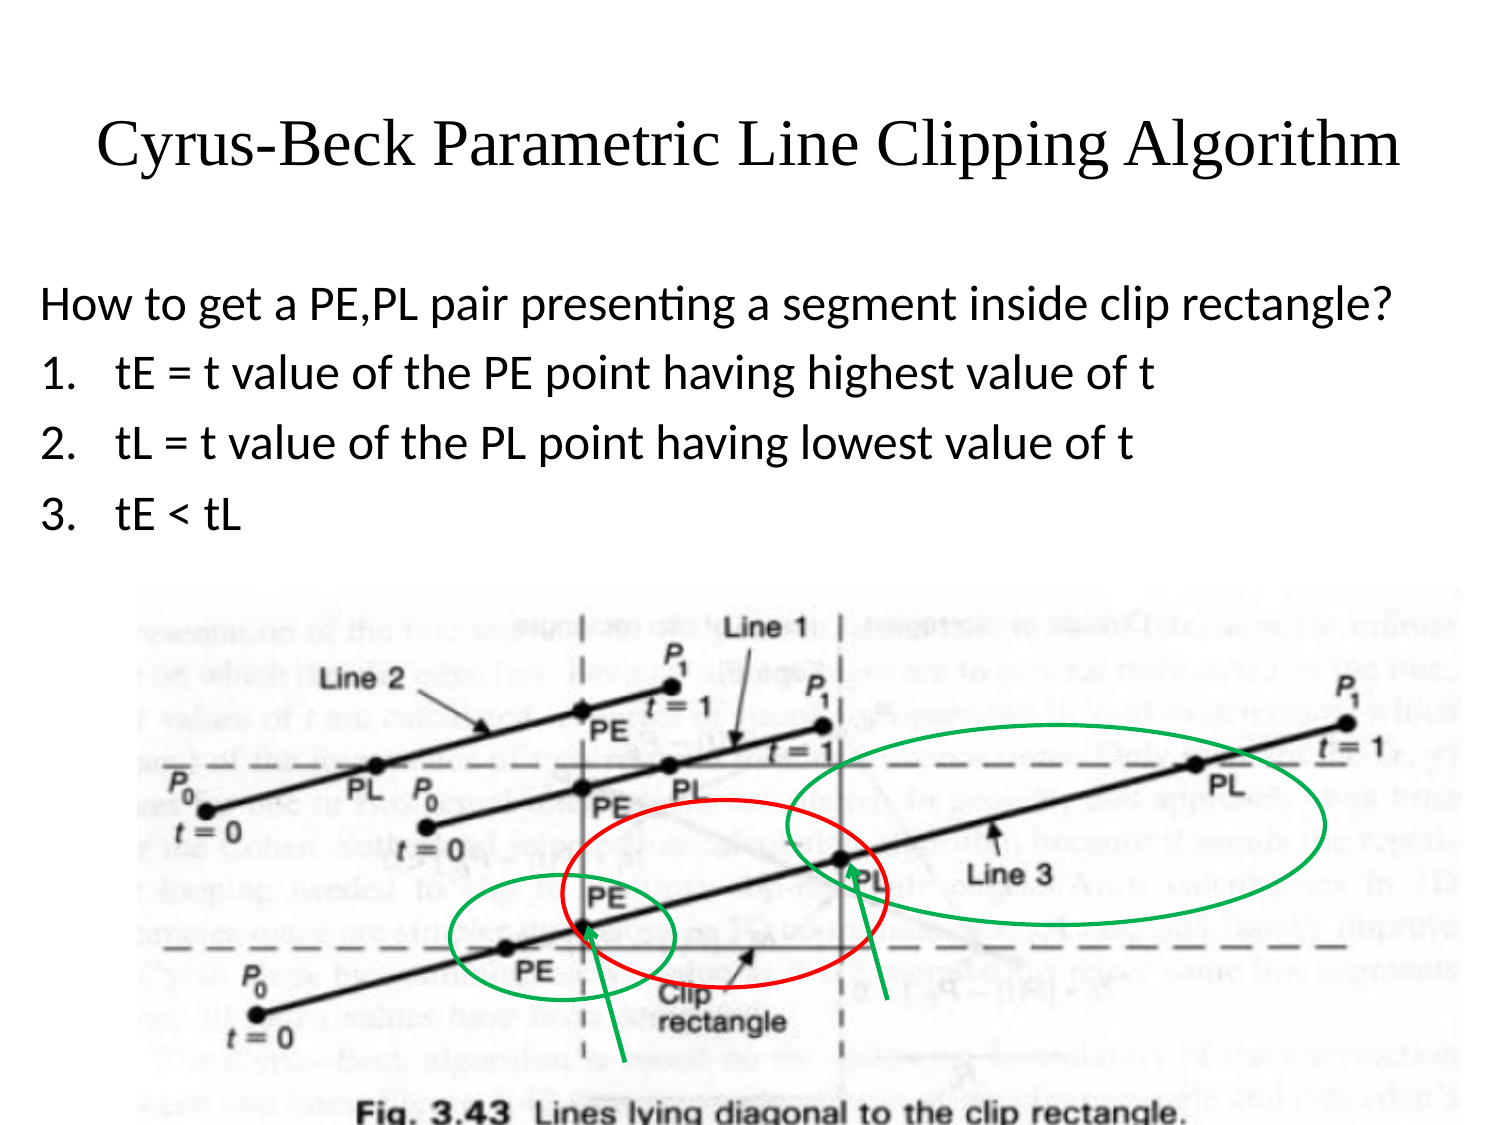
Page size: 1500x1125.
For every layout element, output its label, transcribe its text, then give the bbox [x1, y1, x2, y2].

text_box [537, 974, 676, 1013]
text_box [799, 912, 938, 951]
picture [137, 587, 1463, 1125]
title Cyrus-Beck Parametric Line Clipping Algorithm [75, 45, 1425, 233]
list How to get a PE,PL pair presenting a segment inside clip rectangle? tE = t value of the PE point having highest value of t tL = t value of the PL point having lowest value of t tE < tL [24, 262, 1500, 1005]
